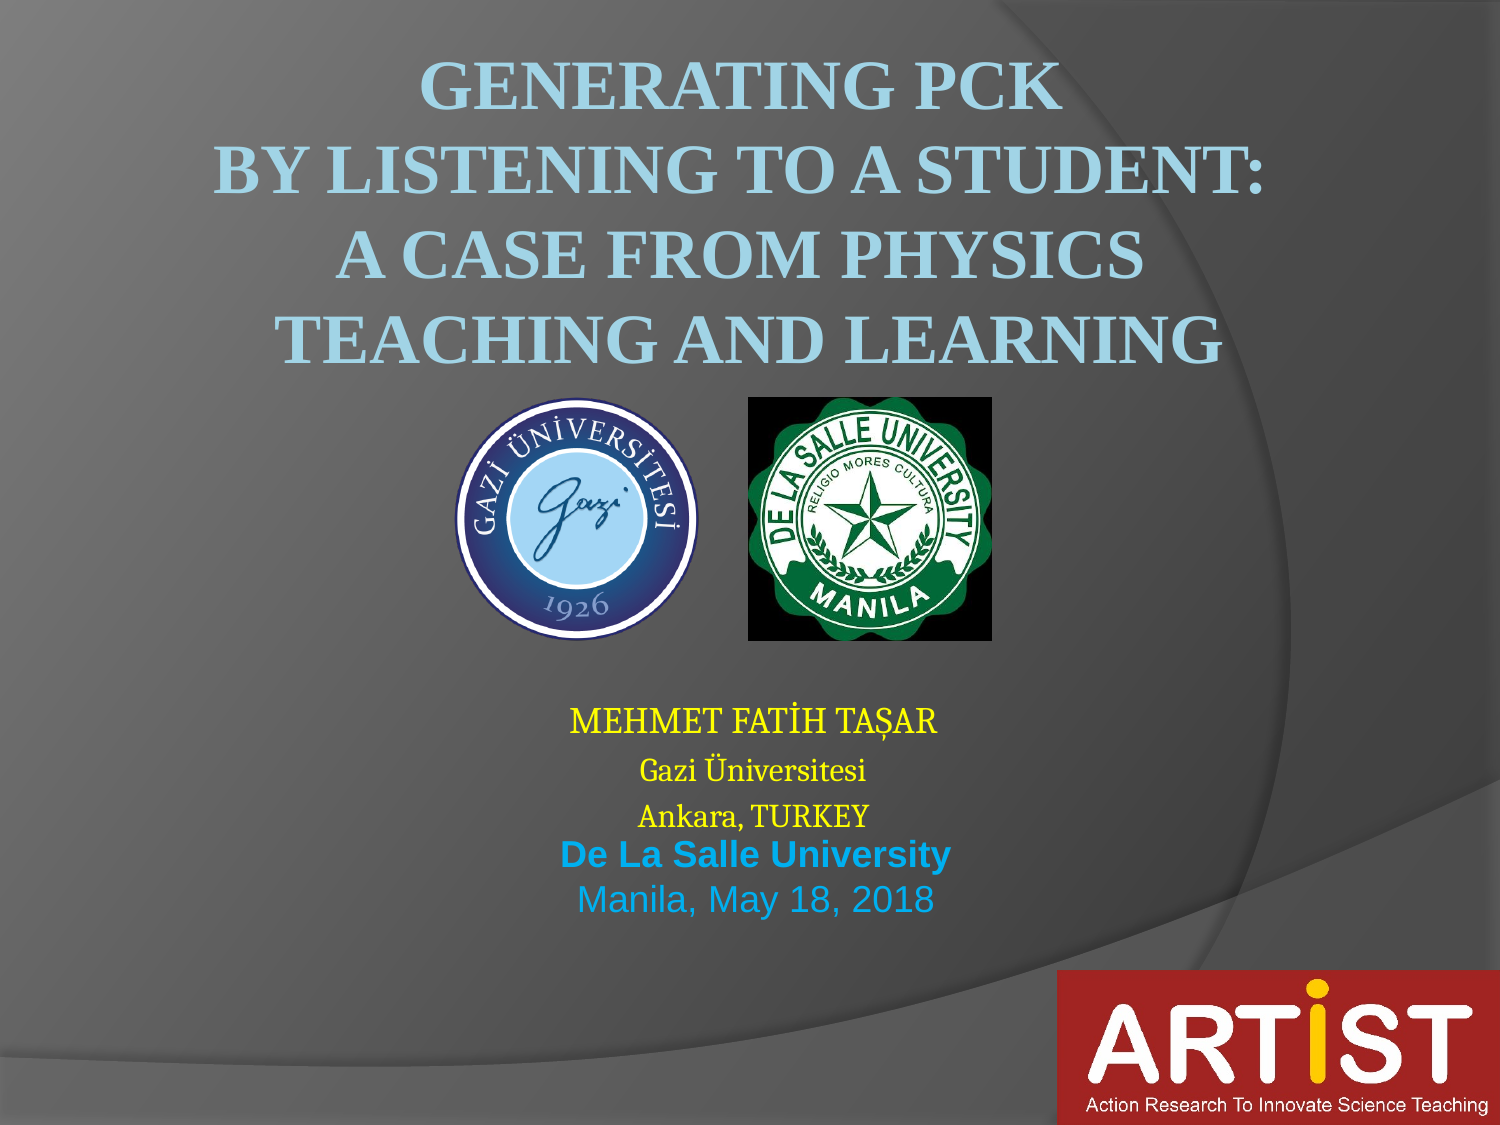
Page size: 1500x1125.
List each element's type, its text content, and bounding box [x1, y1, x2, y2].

picture [747, 396, 993, 642]
title Generating PCK by listening to a student: a case from physics teaching and learning [0, 30, 1500, 421]
picture [454, 396, 699, 642]
subtitle MEHMET FATİH TAŞAR Gazi Üniversitesi Ankara, TURKEY [0, 656, 1500, 835]
picture [1057, 970, 1500, 1125]
text_box De La Salle University Manila, May 18, 2018 [100, 822, 1412, 927]
